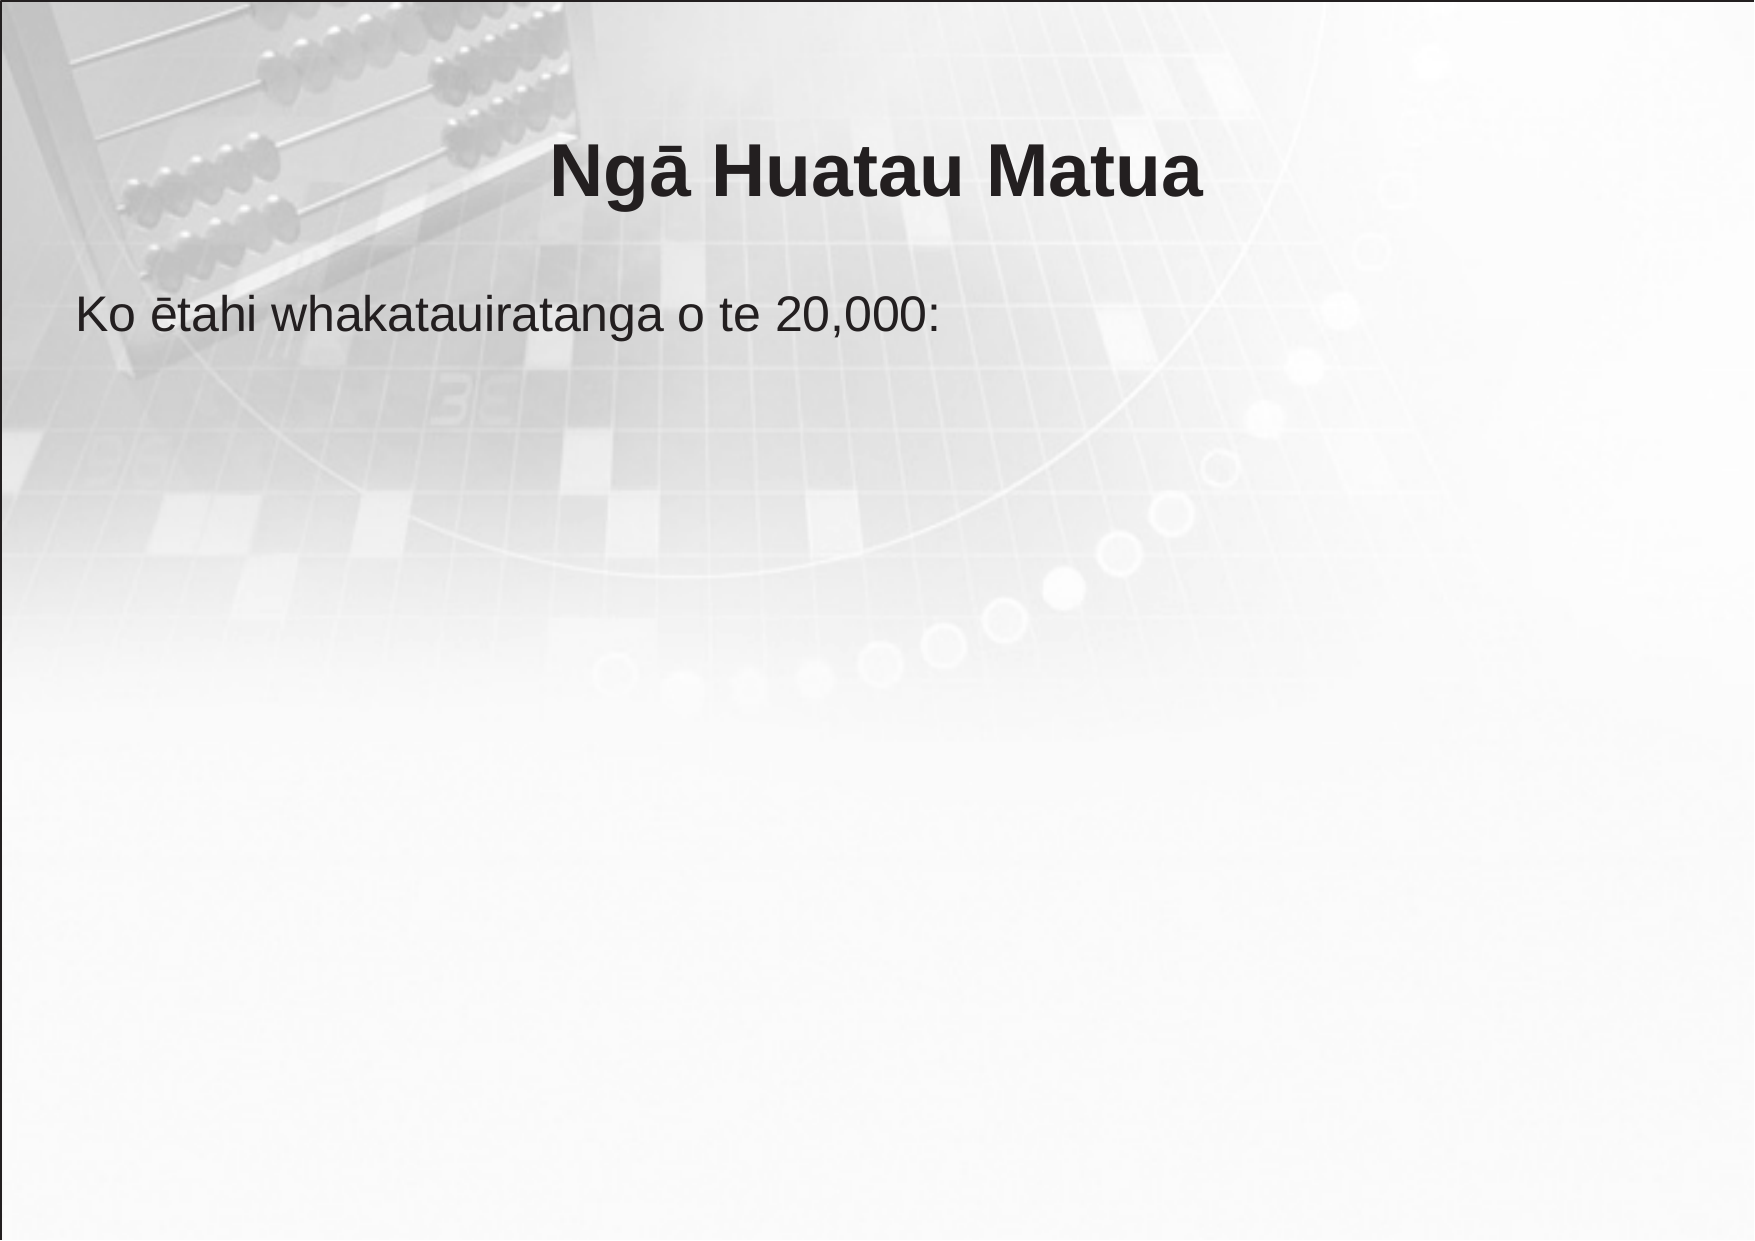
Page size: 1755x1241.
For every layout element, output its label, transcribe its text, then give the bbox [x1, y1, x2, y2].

text_box Ngā Huatau Matua [547, 119, 1206, 212]
text_box Ko ētahi whakatauiratanga o te 20,000: [72, 279, 947, 342]
picture [3, 2, 1754, 1240]
text_box [1, 1, 1754, 1241]
